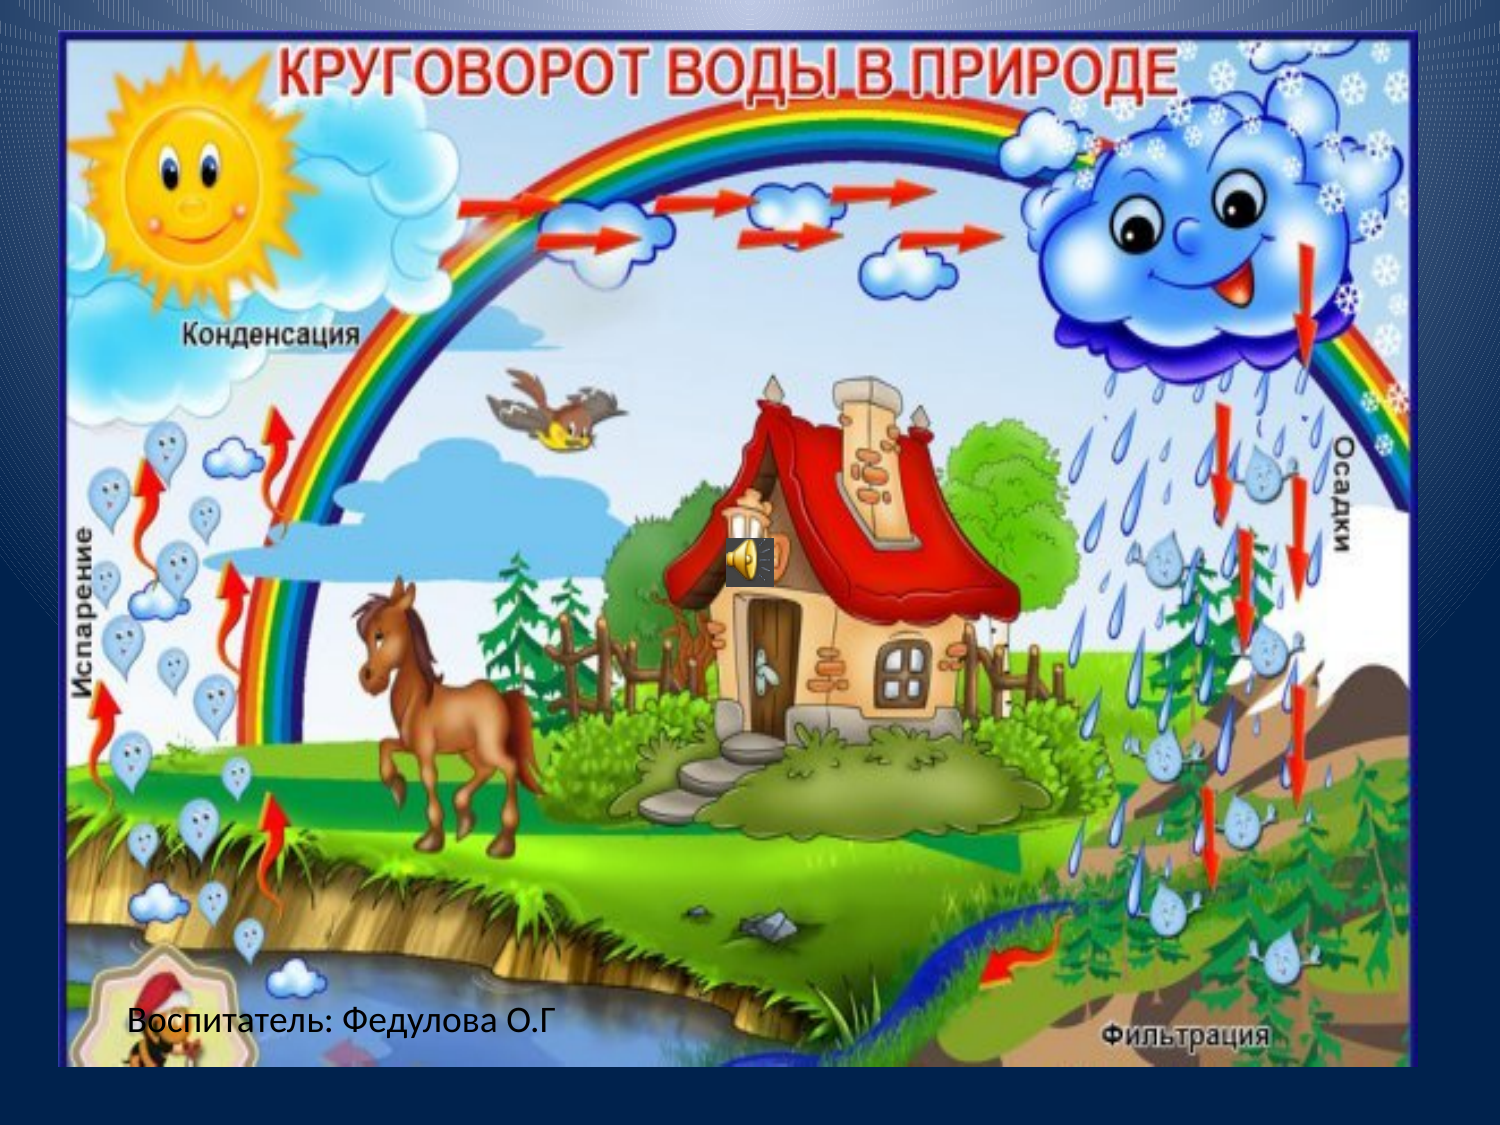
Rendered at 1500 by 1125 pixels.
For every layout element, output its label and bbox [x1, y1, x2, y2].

picture [58, 30, 1420, 1067]
